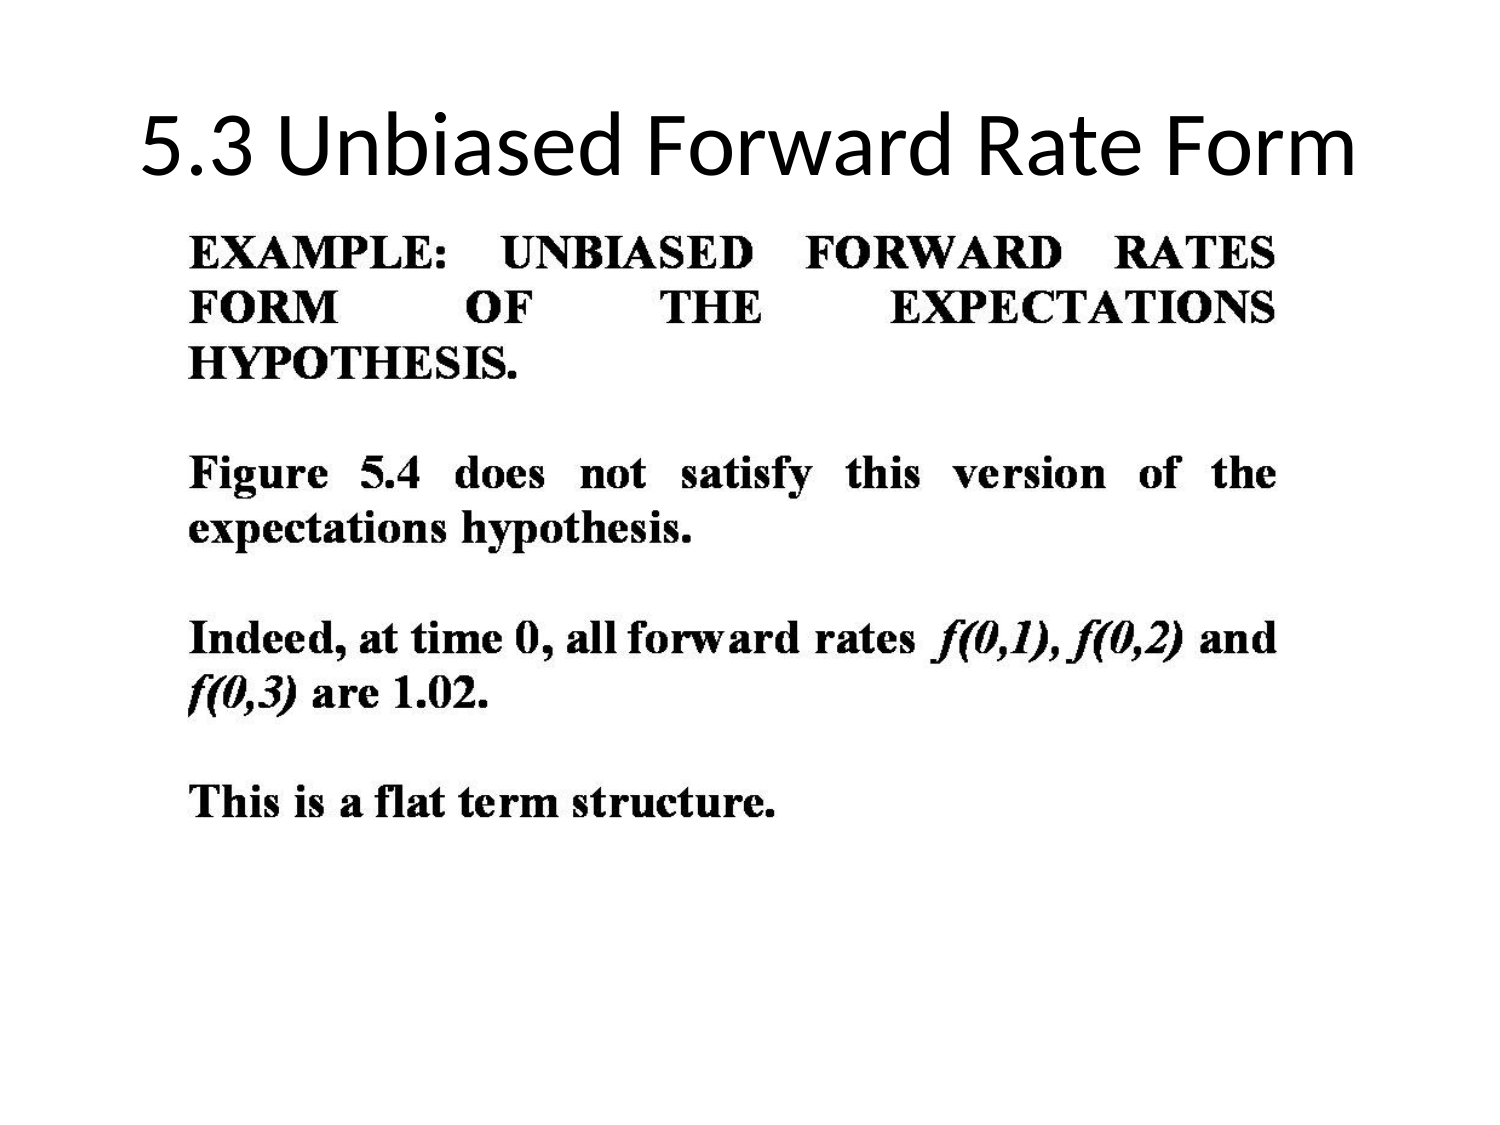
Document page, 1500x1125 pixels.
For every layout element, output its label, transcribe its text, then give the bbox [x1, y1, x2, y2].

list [187, 222, 1278, 973]
title 5.3 Unbiased Forward Rate Form [75, 45, 1425, 233]
